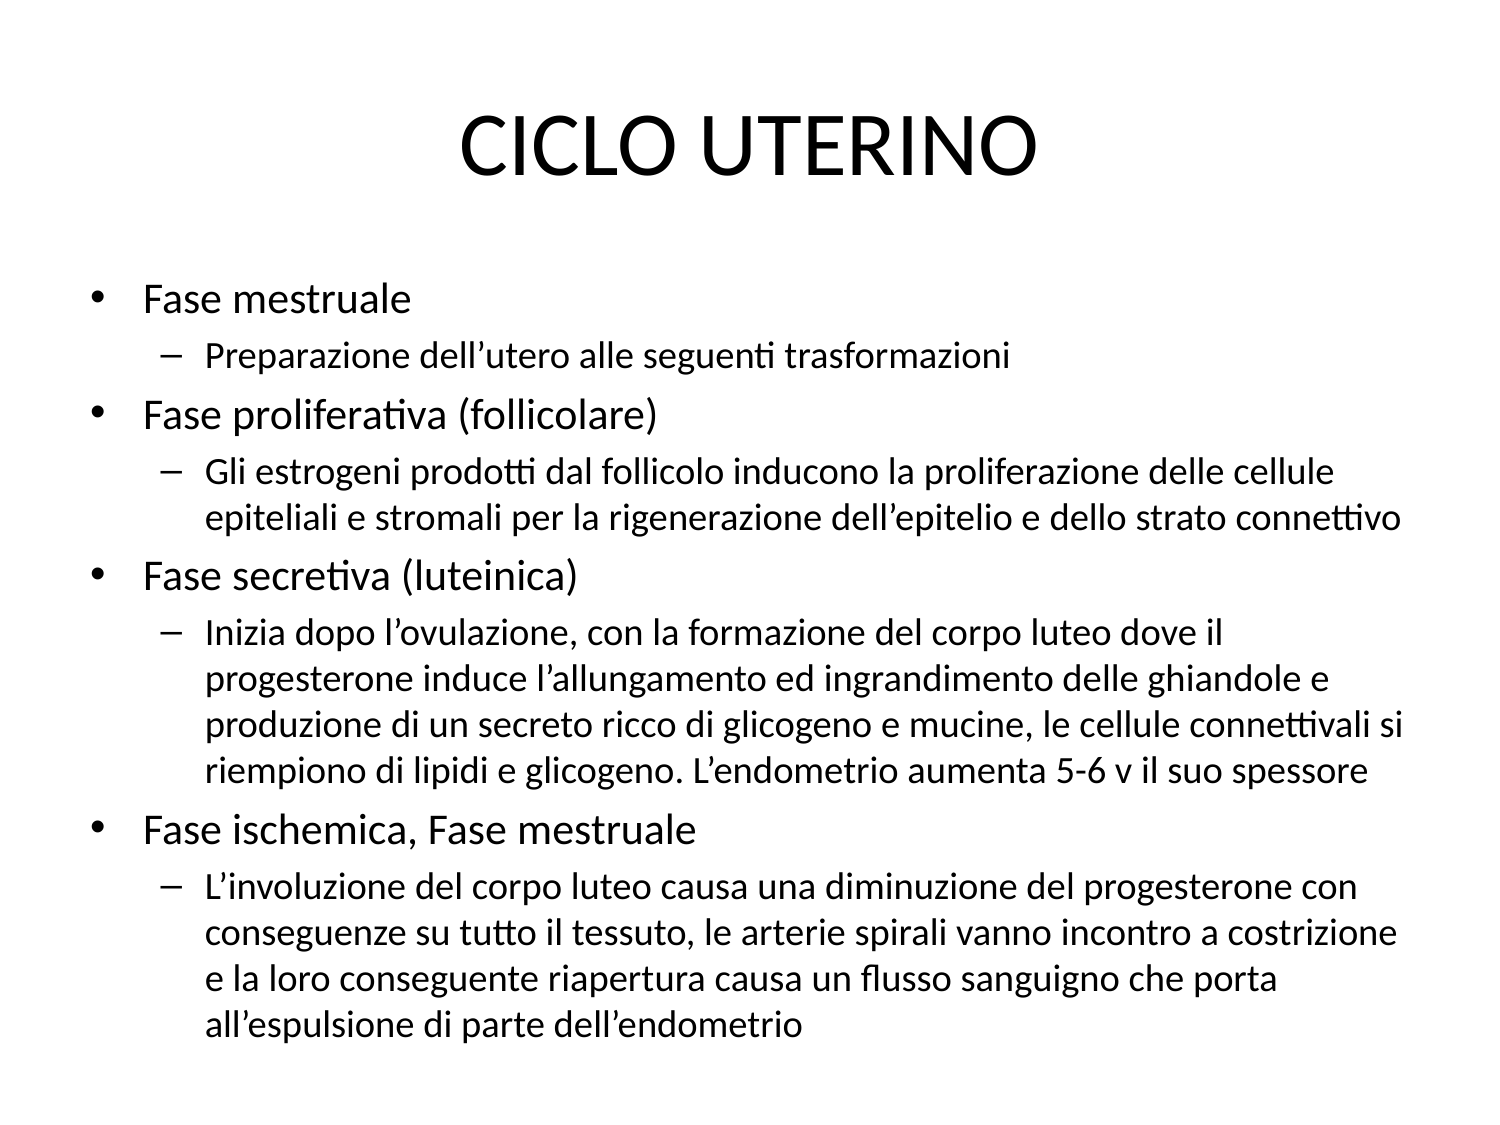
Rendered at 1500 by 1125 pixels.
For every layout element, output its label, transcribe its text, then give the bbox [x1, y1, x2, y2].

list Fase mestruale Preparazione dell’utero alle seguenti trasformazioni Fase proliferativa (follicolare) Gli estrogeni prodotti dal follicolo inducono la proliferazione delle cellule epiteliali e stromali per la rigenerazione dell’epitelio e dello strato connettivo Fase secretiva (luteinica) Inizia dopo l’ovulazione, con la formazione del corpo luteo dove il progesterone induce l’allungamento ed ingrandimento delle ghiandole e produzione di un secreto ricco di glicogeno e mucine, le cellule connettivali si riempiono di lipidi e glicogeno. L’endometrio aumenta 5-6 v il suo spessore Fase ischemica, Fase mestruale L’involuzione del corpo luteo causa una diminuzione del progesterone con conseguenze su tutto il tessuto, le arterie spirali vanno incontro a costrizione e la loro conseguente riapertura causa un flusso sanguigno che porta all’espulsione di parte dell’endometrio [75, 262, 1425, 1125]
title CICLO UTERINO [75, 45, 1425, 233]
